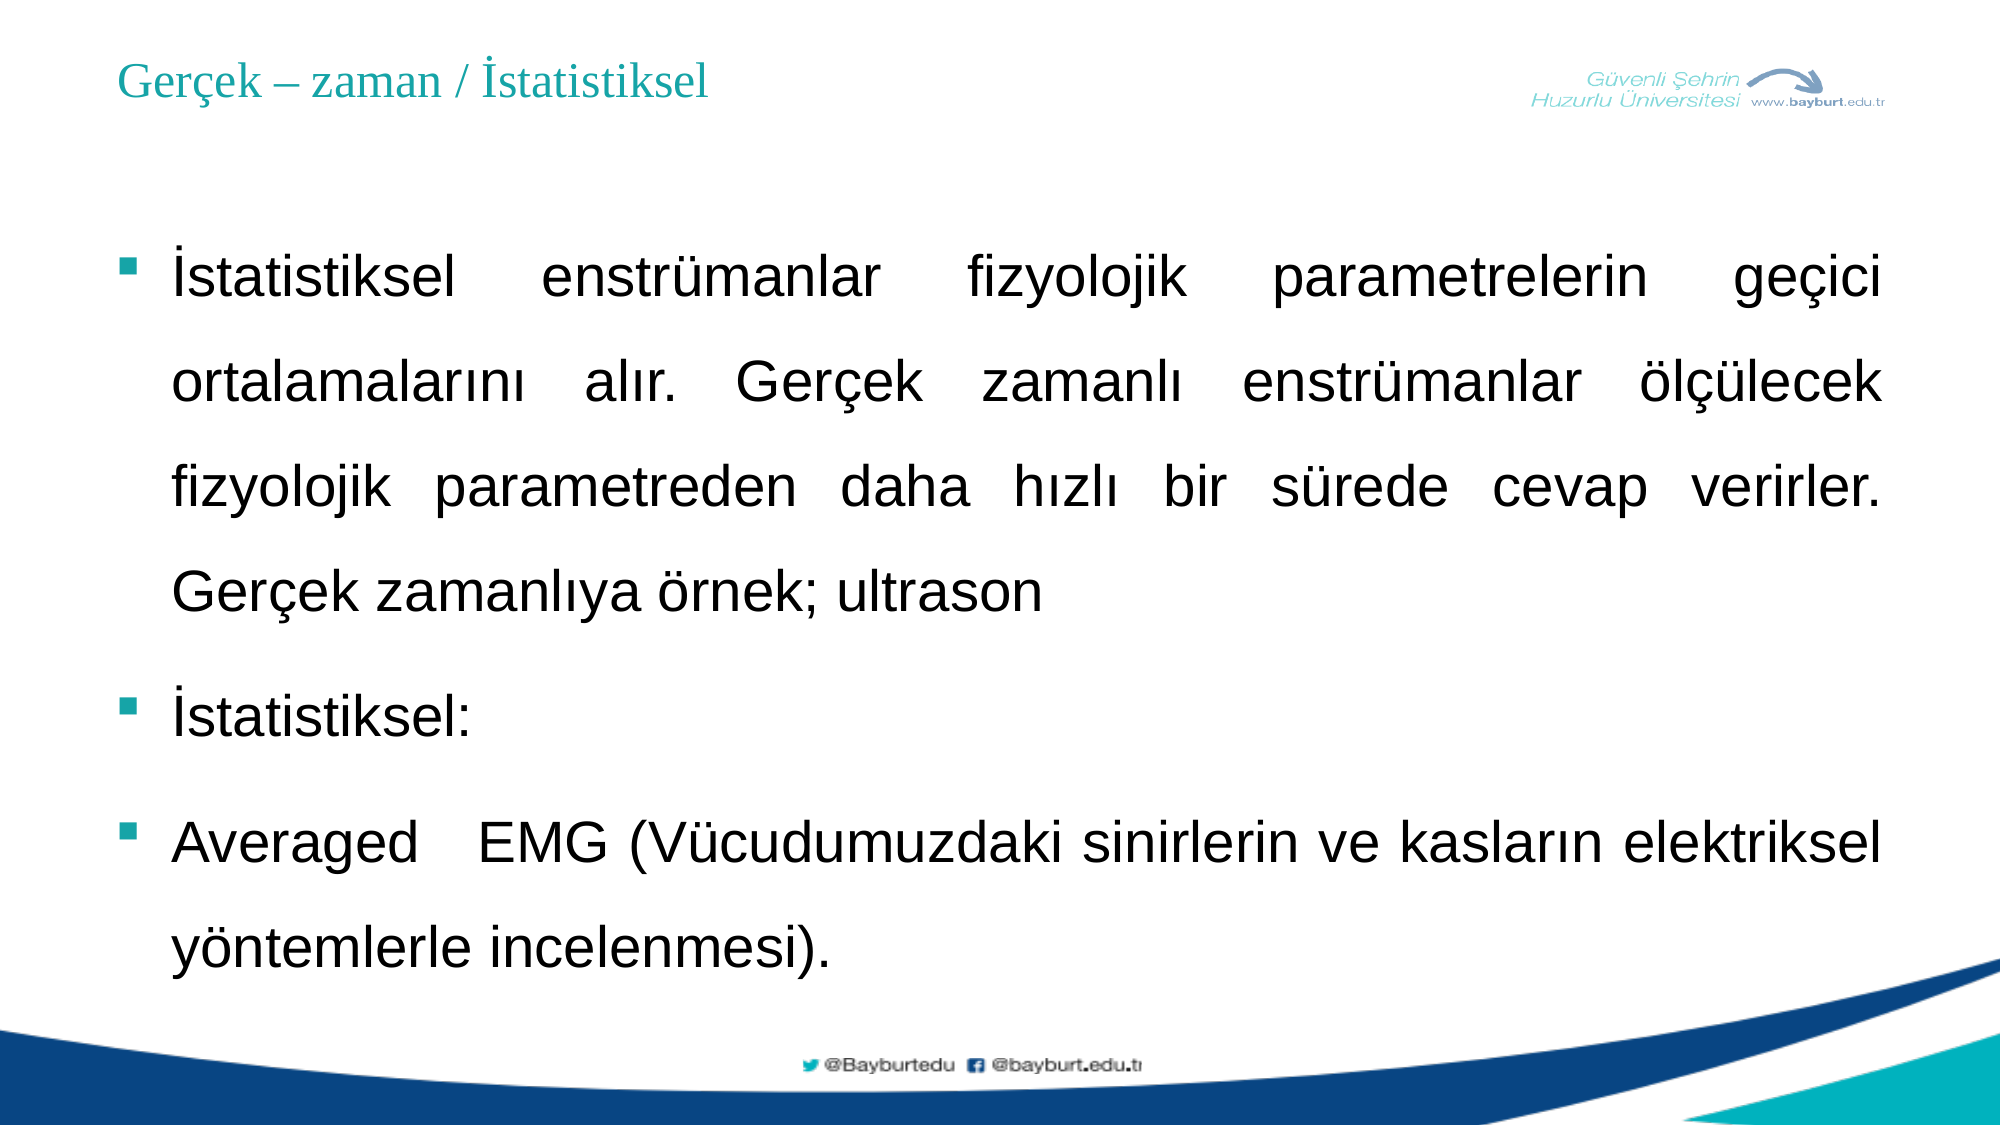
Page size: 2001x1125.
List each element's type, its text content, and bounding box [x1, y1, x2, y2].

list İstatistiksel enstrümanlar fizyolojik parametrelerin geçici ortalamalarını alır. Gerçek zamanlı enstrümanlar ölçülecek fizyolojik parametreden daha hızlı bir sürede cevap verirler. Gerçek zamanlıya örnek; ultrason İstatistiksel: Averaged EMG (Vücudumuzdaki sinirlerin ve kasların elektriksel yöntemlerle incelenmesi). [99, 196, 1900, 1005]
list Gerçek – zaman / İstatistiksel [102, 46, 1457, 165]
picture [1519, 60, 1905, 118]
